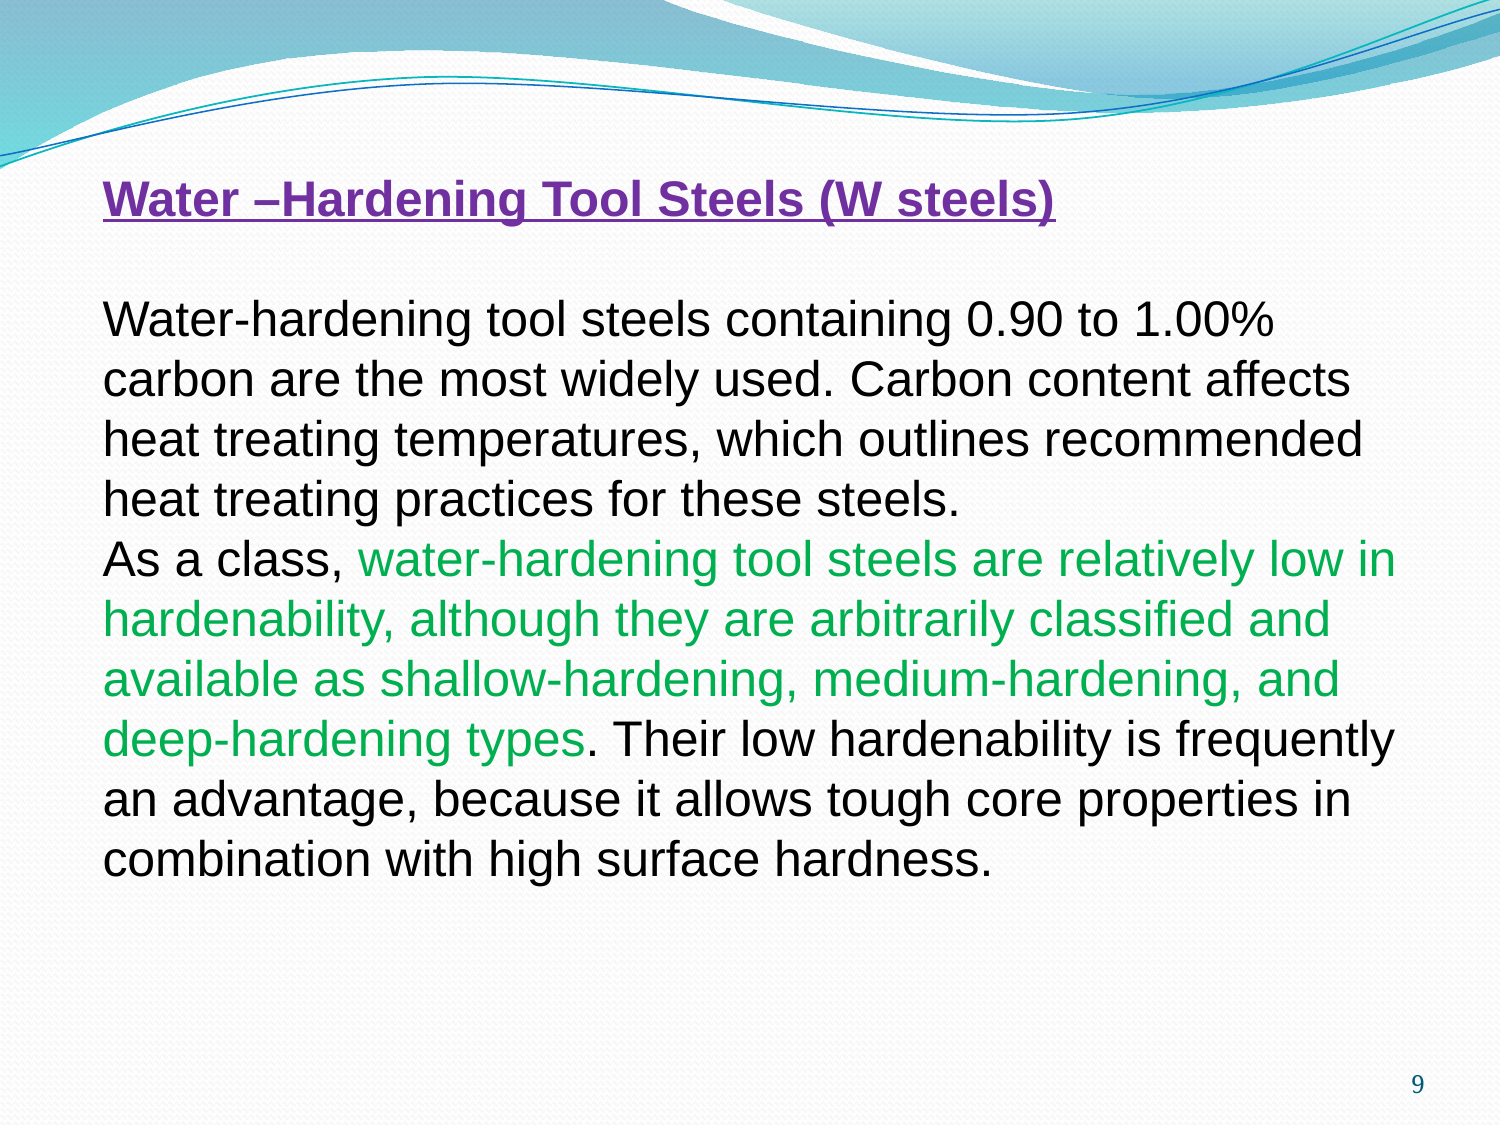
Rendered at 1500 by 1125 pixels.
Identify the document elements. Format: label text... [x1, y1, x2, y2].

text_box Water –Hardening Tool Steels (W steels) Water-hardening tool steels containing 0.90 to 1.00% carbon are the most widely used. Carbon content affects heat treating temperatures, which outlines recommended heat treating practices for these steels. As a class, water-hardening tool steels are relatively low in hardenability, although they are arbitrarily classified and available as shallow-hardening, medium-hardening, and deep-hardening types. Their low hardenability is frequently an advantage, because it allows tough core properties in combination with high surface hardness. [87, 158, 1450, 894]
slide_number 9 [1299, 1042, 1425, 1103]
